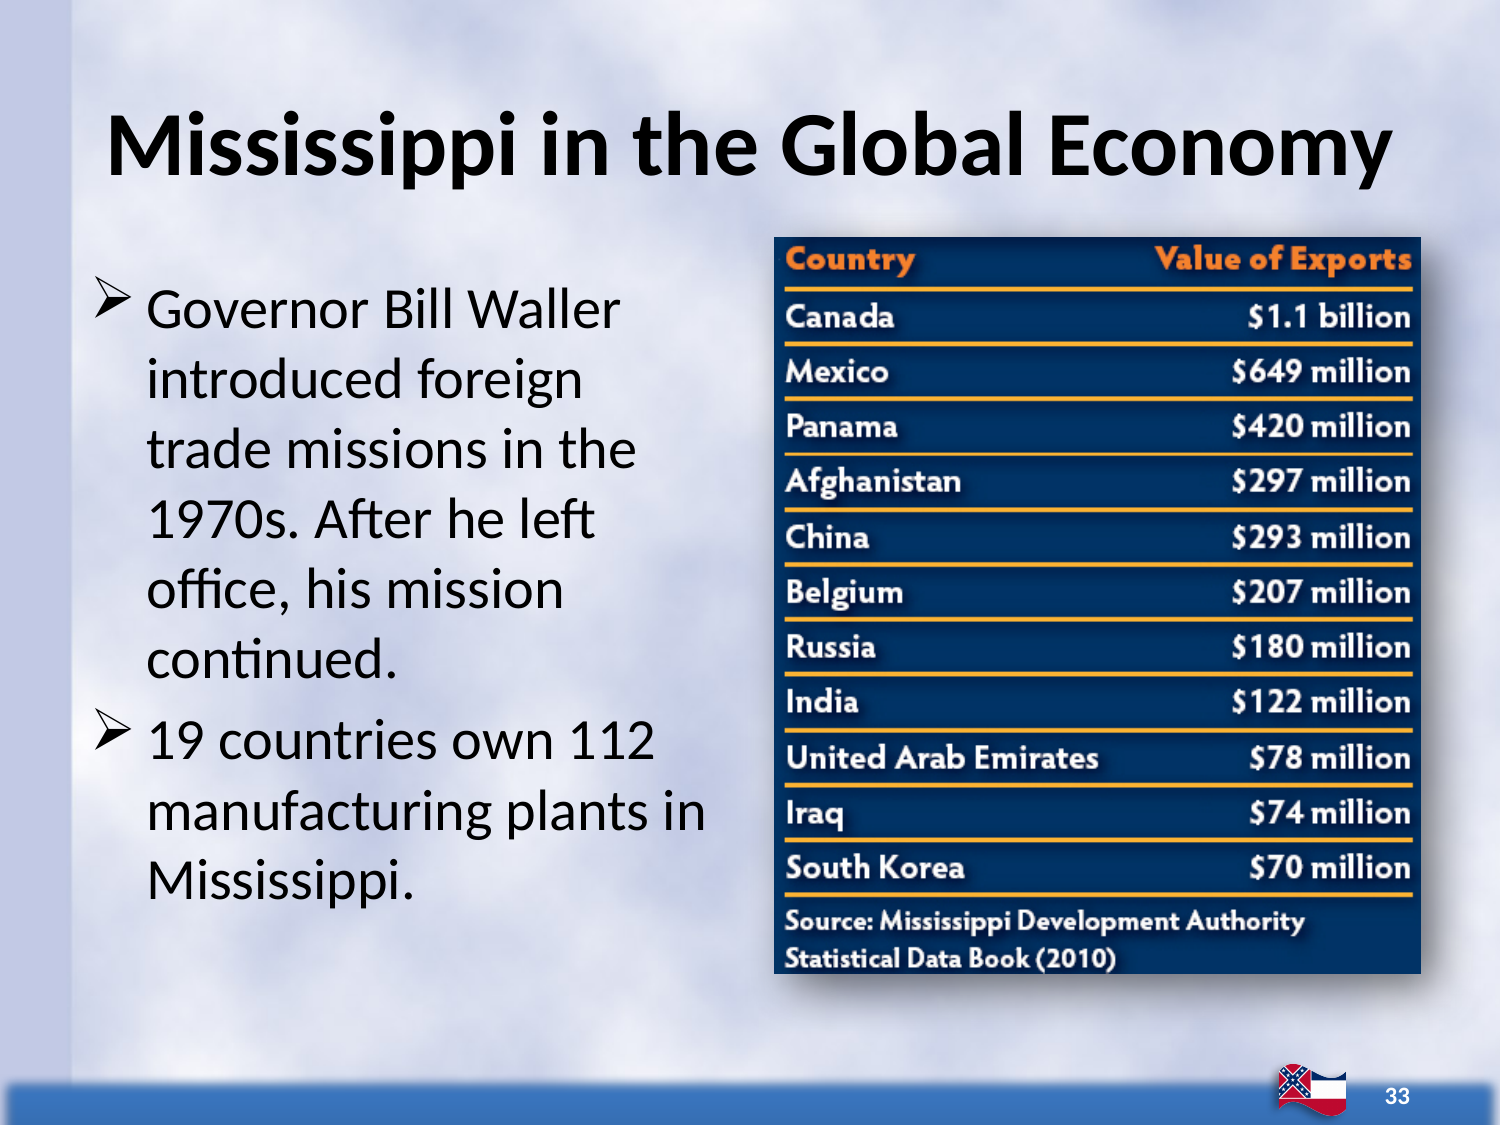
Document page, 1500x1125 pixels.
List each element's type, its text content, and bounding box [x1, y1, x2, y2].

title Mississippi in the Global Economy [75, 45, 1425, 233]
list Governor Bill Waller introduced foreign trade missions in the 1970s. After he left office, his mission continued. 19 countries own 112 manufacturing plants in Mississippi. [75, 262, 738, 1005]
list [774, 237, 1421, 974]
picture [0, 0, 1500, 1125]
